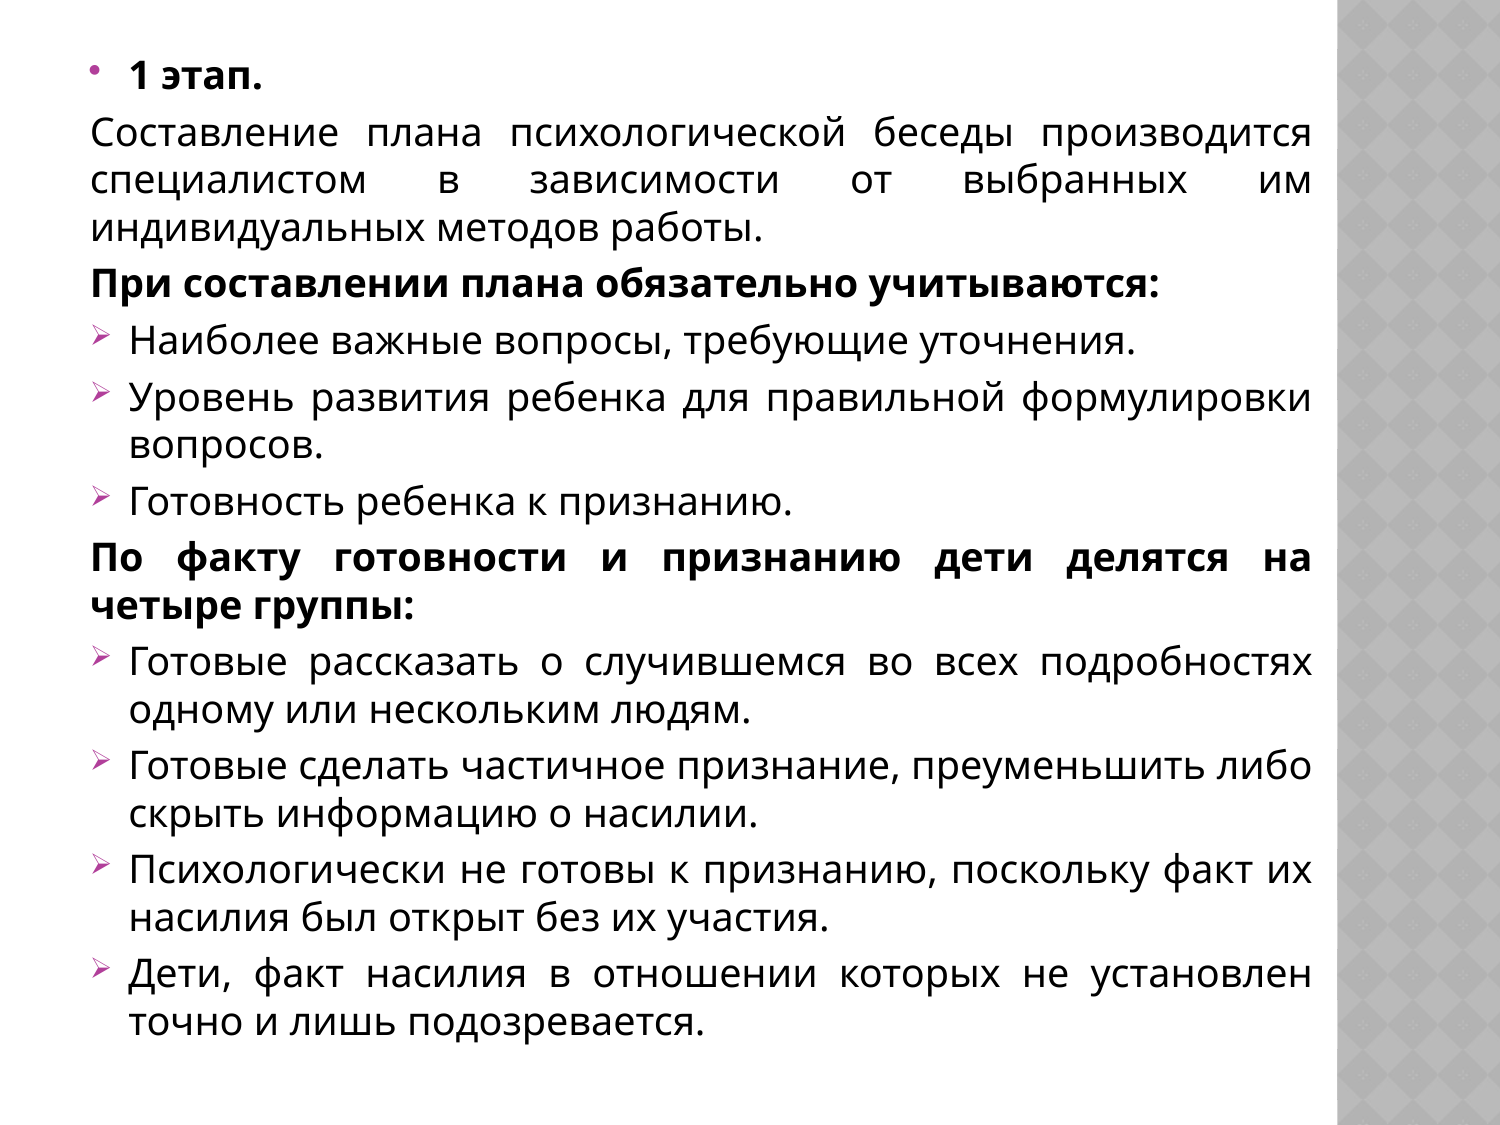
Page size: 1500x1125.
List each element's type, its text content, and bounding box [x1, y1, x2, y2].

list 1 этап. Составление плана психологической беседы производится специалистом в зависимости от выбранных им индивидуальных методов работы. При составлении плана обязательно учитываются: Наиболее важные вопросы, требующие уточнения. Уровень развития ребенка для правильной формулировки вопросов. Готовность ребенка к признанию. По факту готовности и признанию дети делятся на четыре группы: Готовые рассказать о случившемся во всех подробностях одному или нескольким людям. Готовые сделать частичное признание, преуменьшить либо скрыть информацию о насилии. Психологически не готовы к признанию, поскольку факт их насилия был открыт без их участия. Дети, факт насилия в отношении которых не установлен точно и лишь подозревается. [75, 42, 1329, 1059]
